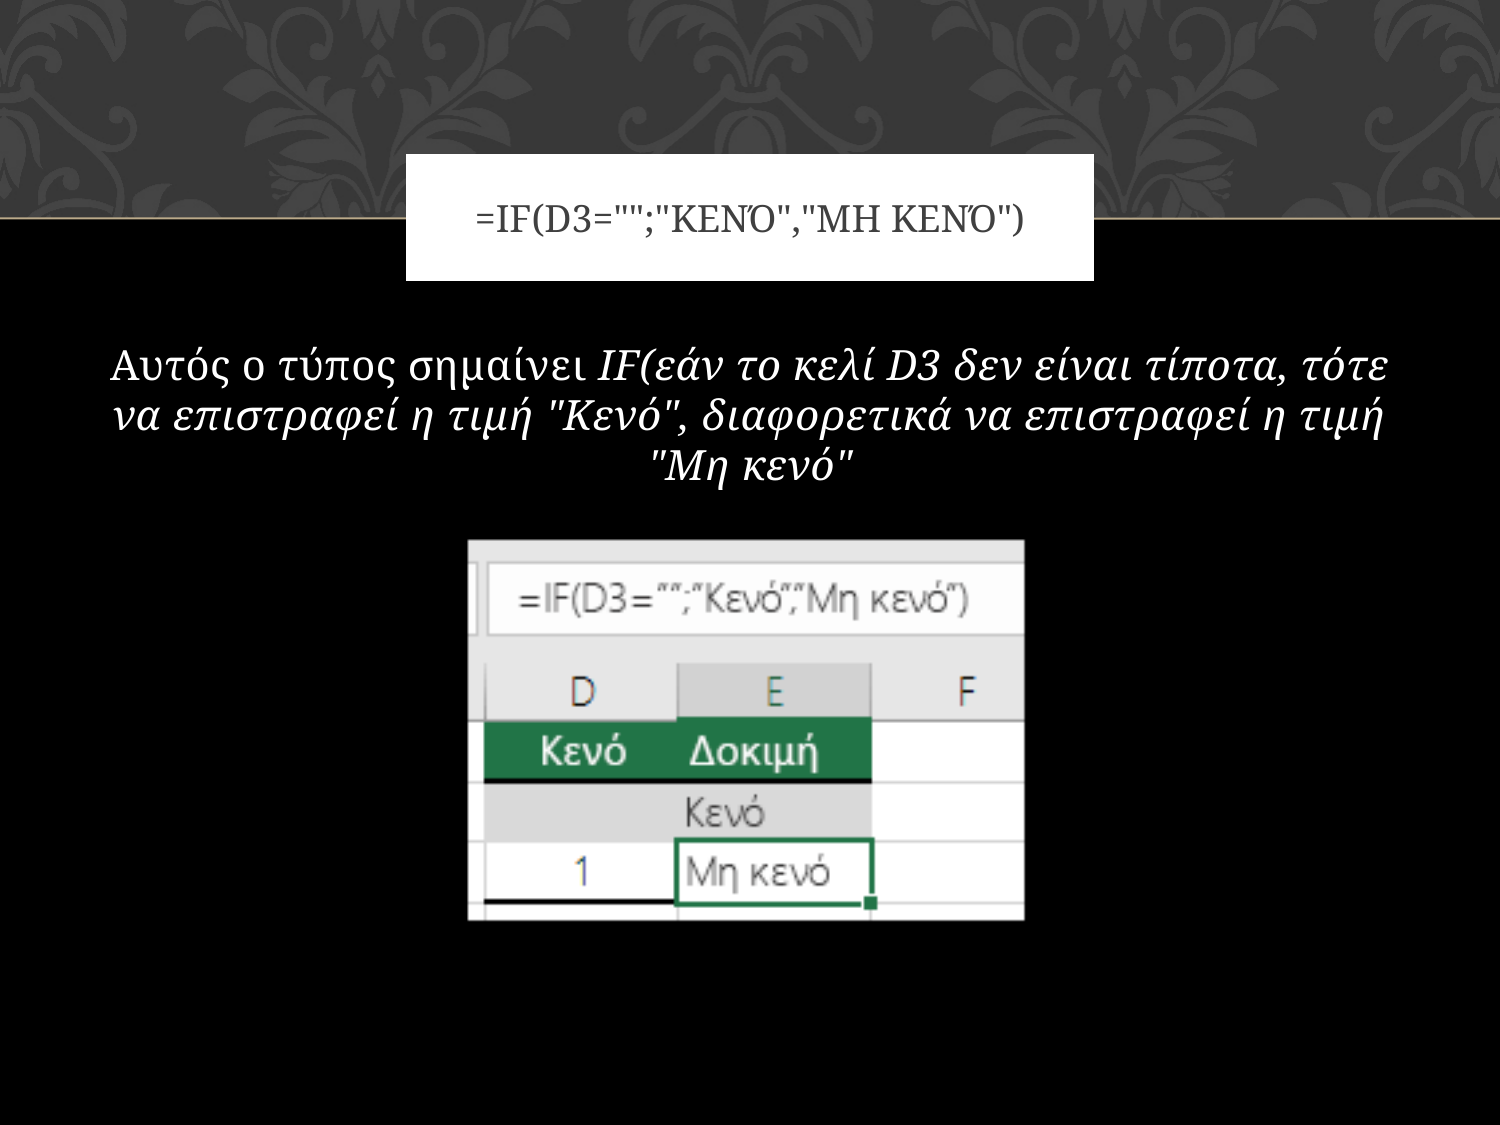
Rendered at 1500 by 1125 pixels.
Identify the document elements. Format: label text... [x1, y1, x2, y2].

list Αυτός ο τύπος σημαίνει IF(εάν το κελί D3 δεν είναι τίποτα, τότε να επιστραφεί η τιμή "Κενό", διαφορετικά να επιστραφεί η τιμή "Μη κενό" [75, 331, 1425, 1000]
title =IF(D3="";"Κενό","Μη κενό") [406, 154, 1094, 281]
picture [466, 538, 1028, 924]
